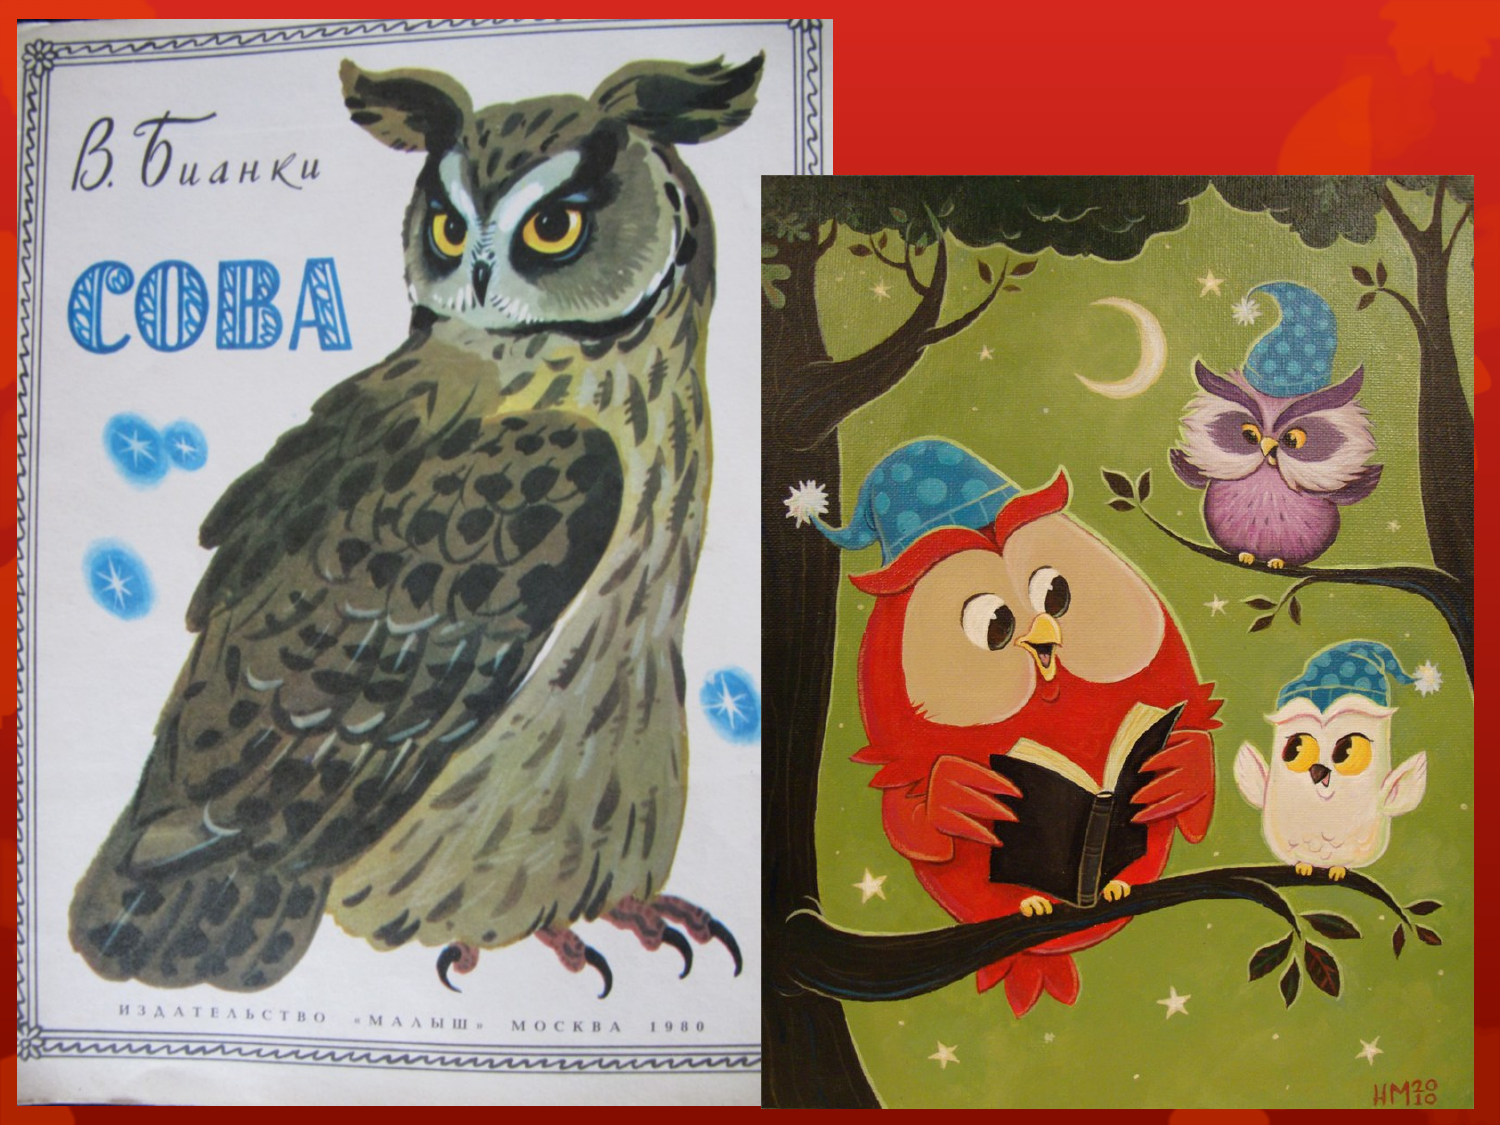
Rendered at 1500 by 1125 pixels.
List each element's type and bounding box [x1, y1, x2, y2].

picture [761, 174, 1475, 1109]
list [17, 18, 834, 1107]
